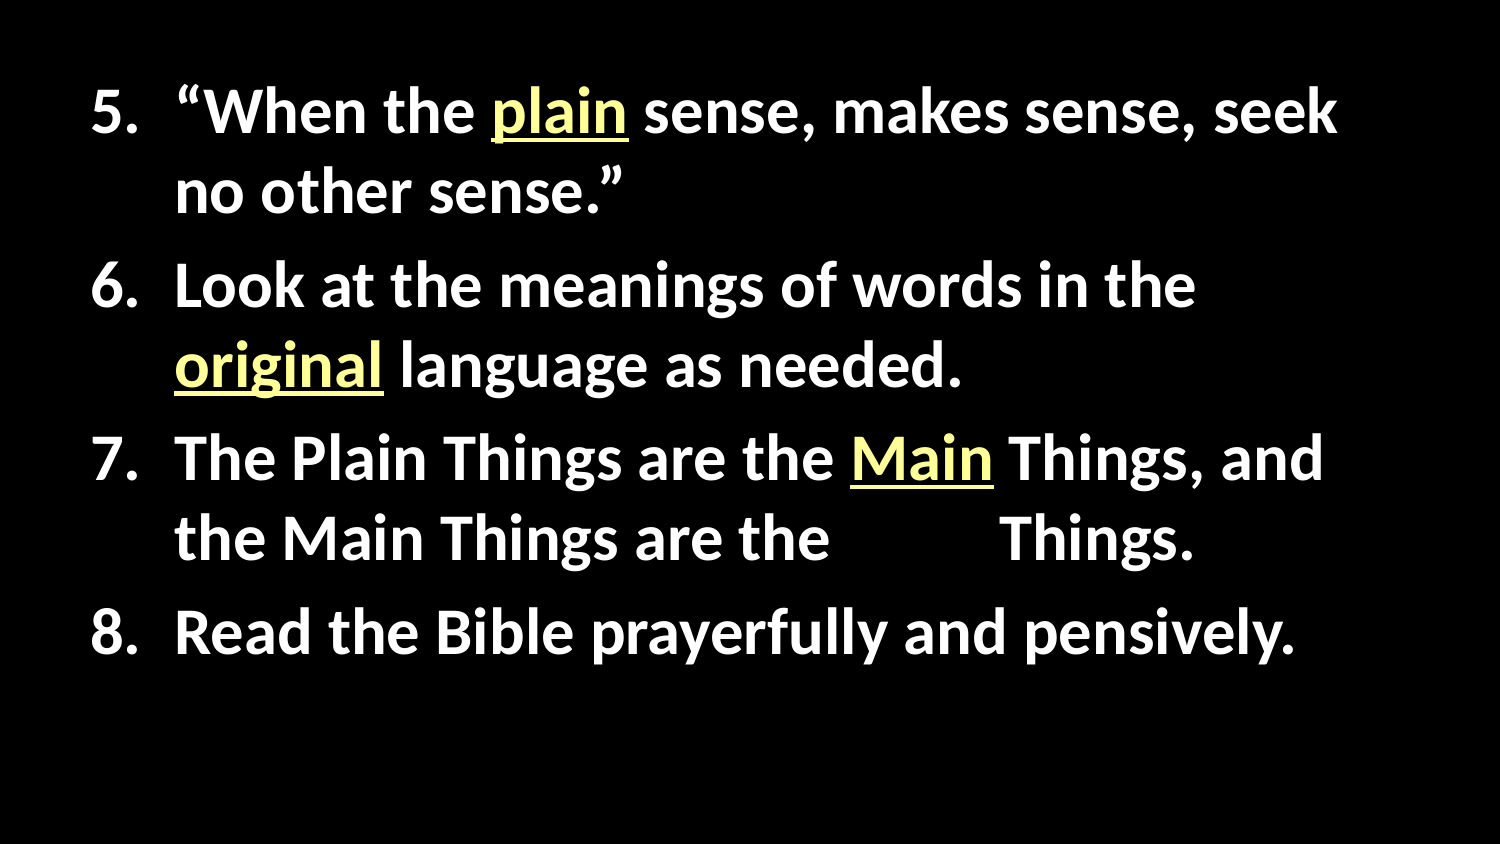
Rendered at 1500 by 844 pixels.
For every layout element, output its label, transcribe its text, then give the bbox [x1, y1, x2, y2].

list “When the plain sense, makes sense, seek no other sense.” Look at the meanings of words in the original language as needed. The Plain Things are the Main Things, and the Main Things are the Plain Things. Read the Bible prayerfully and pensively. [75, 59, 1425, 844]
